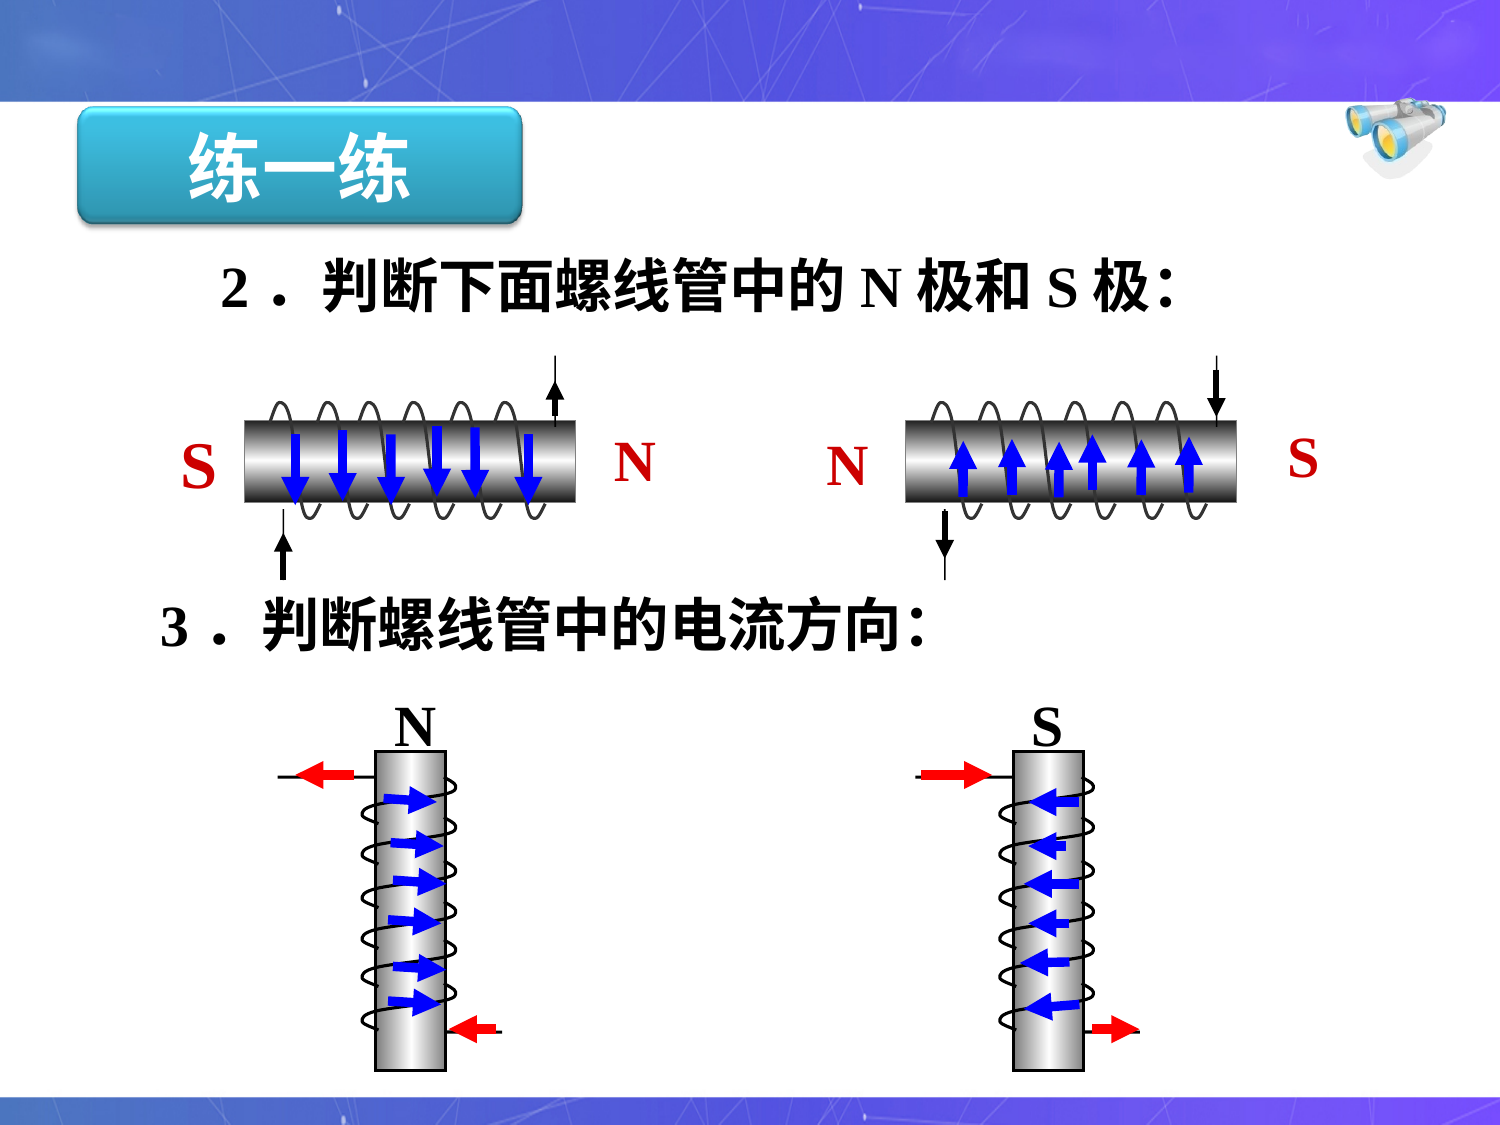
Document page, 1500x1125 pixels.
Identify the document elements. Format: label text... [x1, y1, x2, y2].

text_box S [1272, 411, 1335, 497]
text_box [390, 842, 444, 847]
text_box N [811, 420, 884, 505]
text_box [387, 1001, 442, 1005]
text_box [387, 919, 442, 924]
text_box 3．判断螺线管中的电流方向： [72, 580, 1166, 665]
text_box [1023, 1004, 1080, 1009]
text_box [70, 86, 529, 238]
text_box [915, 751, 1140, 1071]
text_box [383, 798, 437, 803]
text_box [392, 966, 447, 970]
text_box N [379, 680, 452, 751]
picture [0, 0, 1500, 1125]
text_box S [165, 414, 233, 510]
text_box N [599, 416, 671, 501]
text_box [247, 355, 579, 581]
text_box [392, 880, 447, 884]
text_box S [1016, 680, 1079, 751]
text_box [909, 355, 1241, 581]
text_box 2．判断下面螺线管中的N极和S极： [74, 237, 1425, 331]
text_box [277, 751, 503, 1071]
